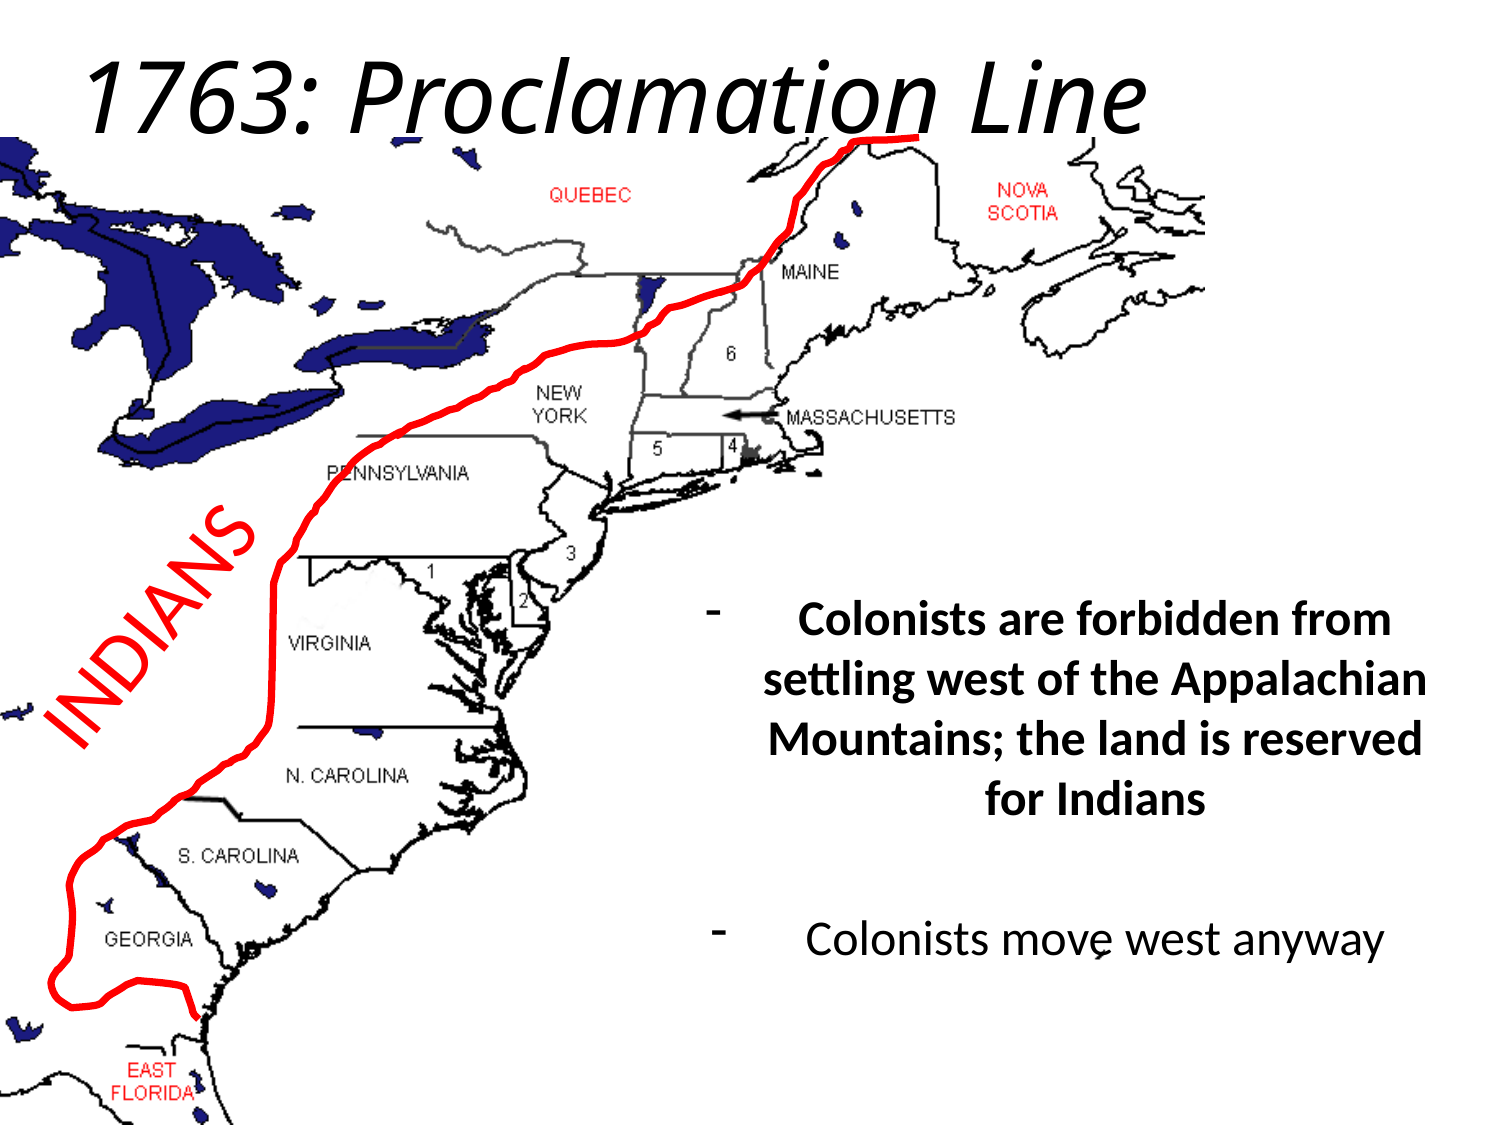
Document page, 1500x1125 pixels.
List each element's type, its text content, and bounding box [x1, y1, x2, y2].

picture [0, 137, 1206, 1125]
subtitle Colonists are forbidden from settling west of the Appalachian Mountains; the land is reserved for Indians Colonists move west anyway [1208, 578, 1450, 979]
title 1763: Proclamation Line [0, 37, 1225, 150]
